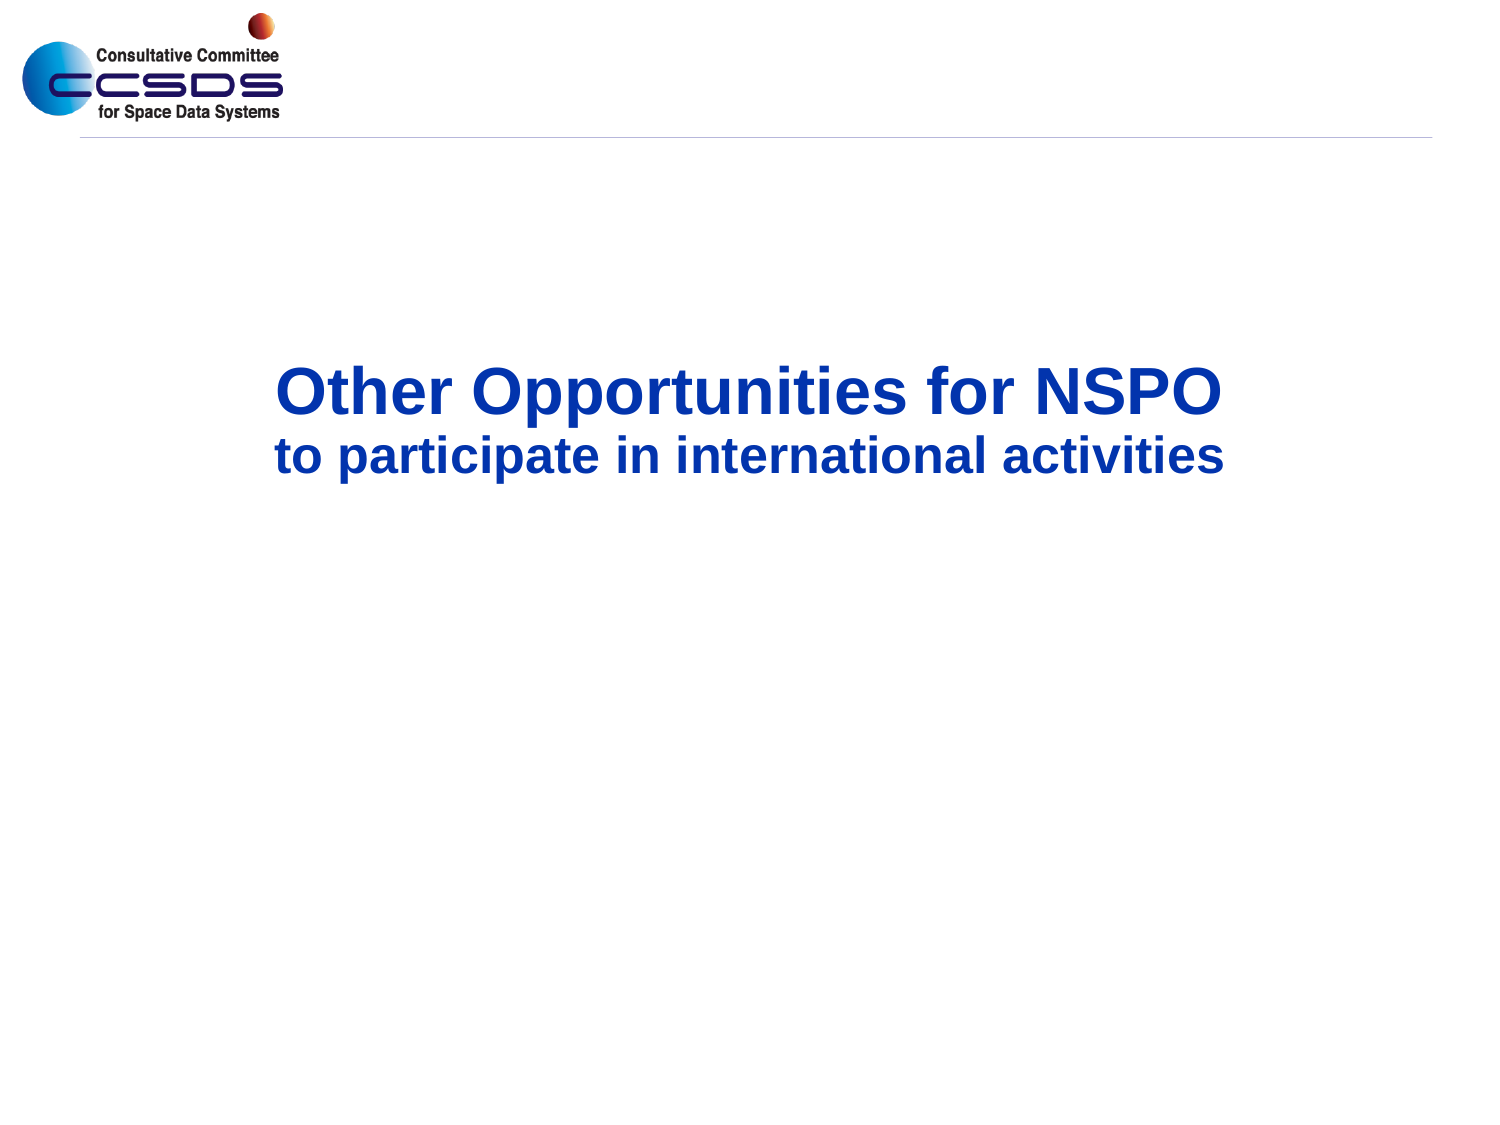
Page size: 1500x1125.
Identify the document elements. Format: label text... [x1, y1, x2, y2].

title Other Opportunities for NSPO to participate in international activities [112, 349, 1388, 591]
picture [19, 13, 283, 122]
